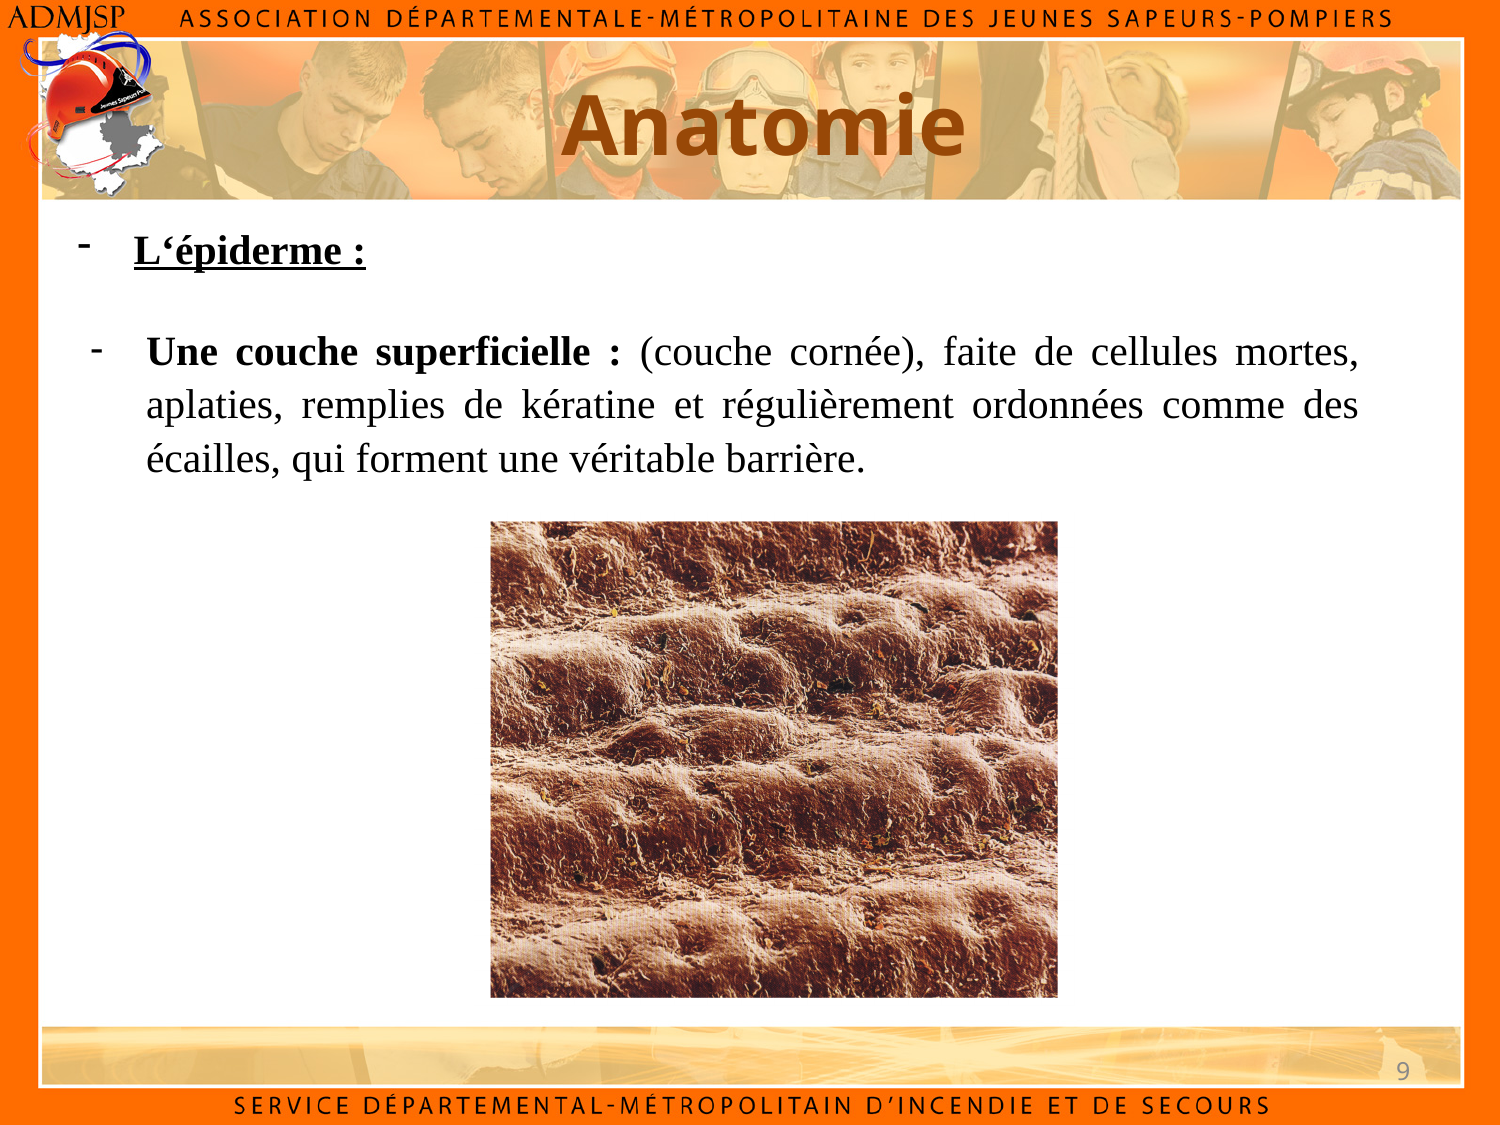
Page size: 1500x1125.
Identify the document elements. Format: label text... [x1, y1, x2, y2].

picture [0, 0, 1500, 1125]
text_box Une couche superficielle : (couche cornée), faite de cellules mortes, aplaties, remplies de kératine et régulièrement ordonnées comme des écailles, qui forment une véritable barrière. [75, 312, 1375, 488]
text_box 9 [1074, 1042, 1425, 1103]
text_box L‘épiderme : [62, 212, 1209, 281]
title Anatomie [76, 45, 1454, 200]
